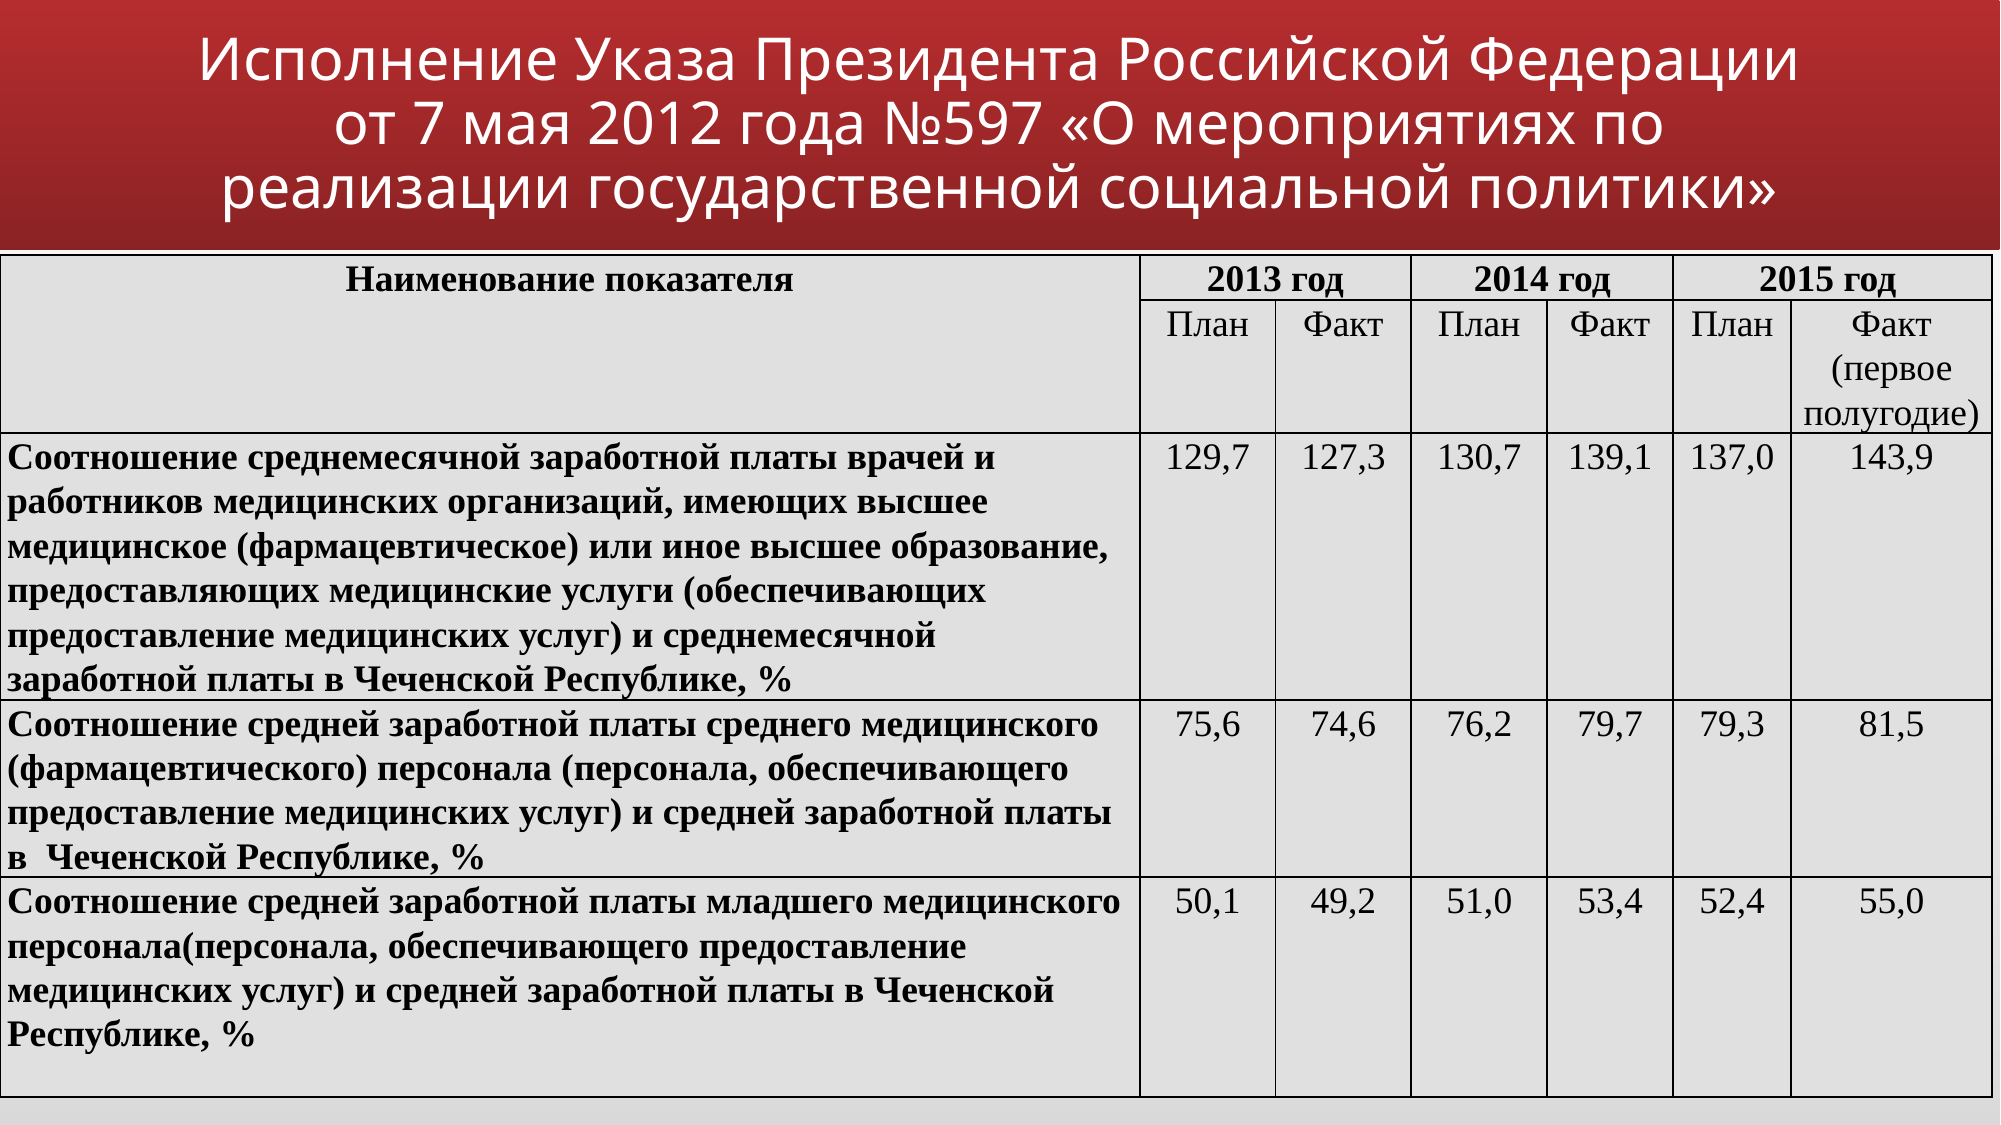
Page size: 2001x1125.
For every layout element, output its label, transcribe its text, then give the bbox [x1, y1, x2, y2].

table_cell 51,0 [1412, 878, 1546, 1096]
table_cell Факт [1276, 301, 1410, 432]
table_cell План [1674, 301, 1790, 432]
table_cell Соотношение среднемесячной заработной платы врачей и работников медицинских организаций, имеющих высшее медицинское (фармацевтическое) или иное высшее образование, предоставляющих медицинские услуги (обеспечивающих предоставление медицинских услуг) и среднемесячной заработной платы в Чеченской Республике, % [1, 434, 1139, 699]
table_cell 127,3 [1276, 434, 1410, 699]
table_cell 75,6 [1141, 701, 1275, 876]
table_cell 53,4 [1548, 878, 1672, 1096]
table_cell Соотношение средней заработной платы среднего медицинского (фармацевтического) персонала (персонала, обеспечивающего предоставление медицинских услуг) и средней заработной платы в Чеченской Республике, % [1, 701, 1139, 876]
table_cell 50,1 [1141, 878, 1275, 1096]
table_cell 74,6 [1276, 701, 1410, 876]
table_cell 81,5 [1792, 701, 1991, 876]
table_cell 130,7 [1412, 434, 1546, 699]
table_header Наименование показателя [1, 256, 1139, 432]
table_cell 129,7 [1141, 434, 1275, 699]
table_header 2014 год [1412, 256, 1672, 299]
table_cell 52,4 [1674, 878, 1790, 1096]
table_cell 137,0 [1674, 434, 1790, 699]
table_cell 76,2 [1412, 701, 1546, 876]
table_cell 49,2 [1276, 878, 1410, 1096]
table_header 2013 год [1141, 256, 1410, 299]
table_cell 143,9 [1792, 434, 1991, 699]
table_cell Факт (первое полугодие) [1792, 301, 1991, 432]
table_cell План [1412, 301, 1546, 432]
table_cell 79,7 [1548, 701, 1672, 876]
table_cell Соотношение средней заработной платы младшего медицинского персонала(персонала, обеспечивающего предоставление медицинских услуг) и средней заработной платы в Чеченской Республике, % [1, 878, 1139, 1096]
table_cell Факт [1548, 301, 1672, 432]
table_header 2015 год [1674, 256, 1991, 299]
table_cell 139,1 [1548, 434, 1672, 699]
table_cell План [1141, 301, 1275, 432]
table_cell 55,0 [1792, 878, 1991, 1096]
title Исполнение Указа Президента Российской Федерации от 7 мая 2012 года №597 «О мероприятиях по реализации государственной социальной политики» [174, 16, 1825, 234]
table_cell 79,3 [1674, 701, 1790, 876]
